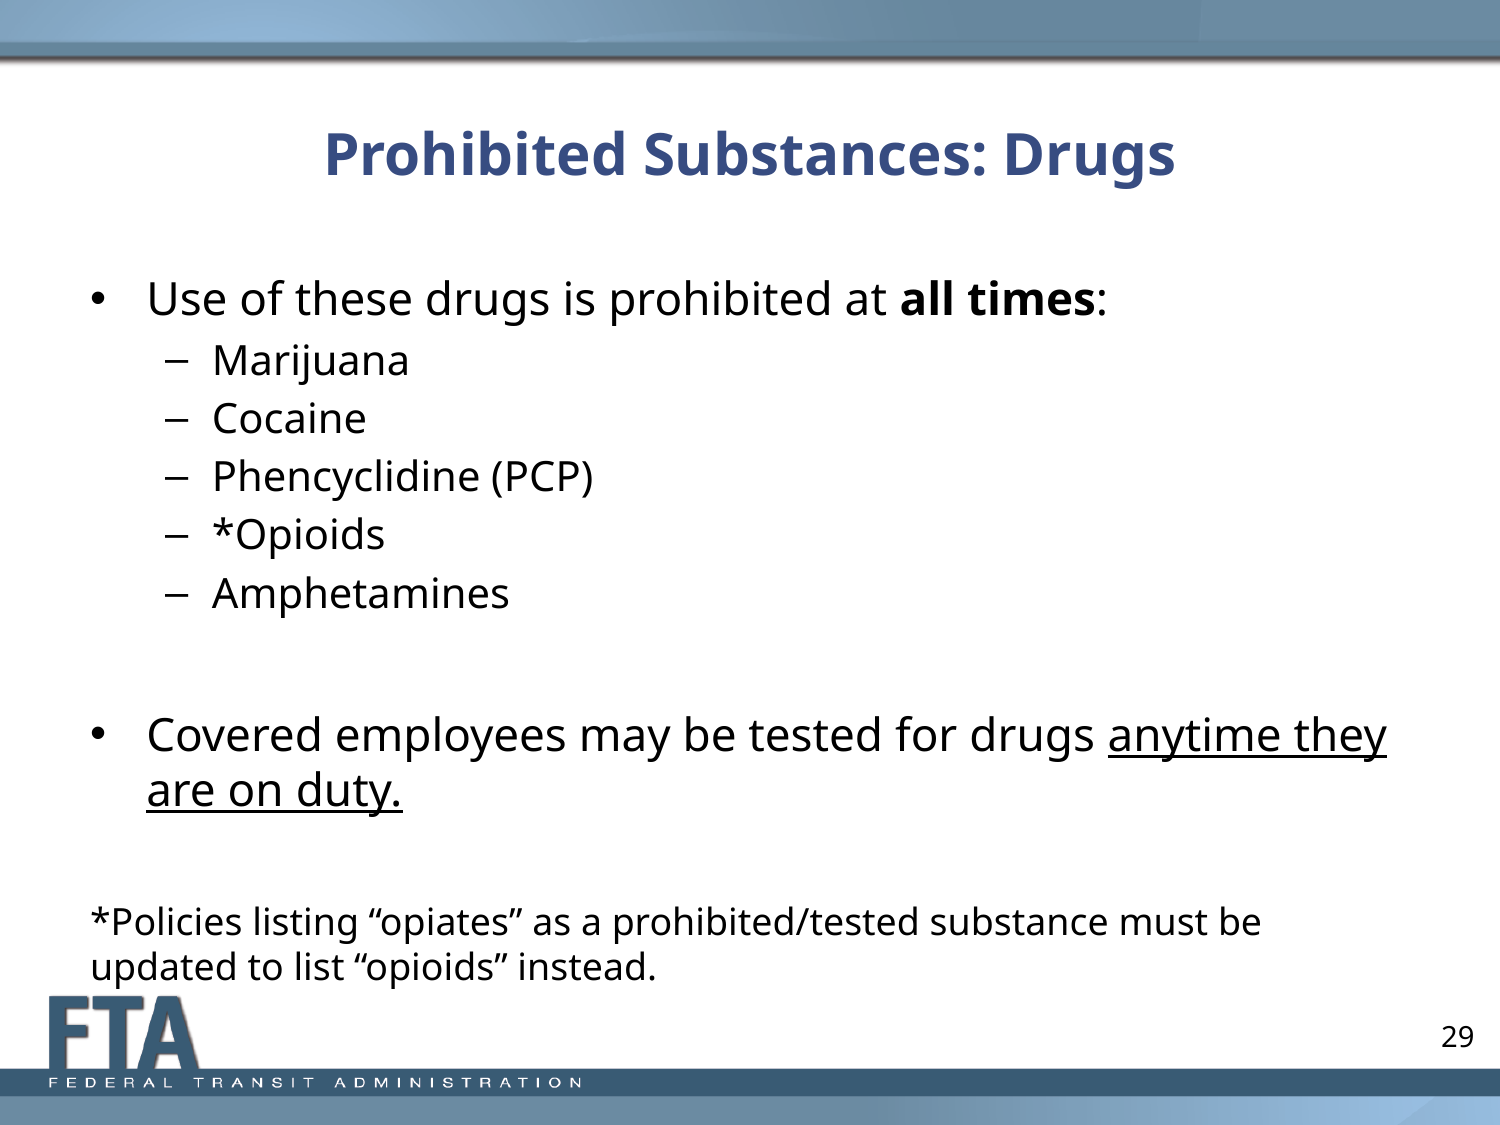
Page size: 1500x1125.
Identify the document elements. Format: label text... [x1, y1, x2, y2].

picture [0, 0, 1500, 75]
list Use of these drugs is prohibited at all times: Marijuana Cocaine Phencyclidine (PCP) *Opioids Amphetamines Covered employees may be tested for drugs anytime they are on duty. *Policies listing “opiates” as a prohibited/tested substance must be updated to list “opioids” instead. [74, 262, 1426, 1006]
text_box 29 [1426, 1010, 1500, 1125]
picture [0, 992, 1500, 1125]
title Prohibited Substances: Drugs [74, 71, 1426, 233]
